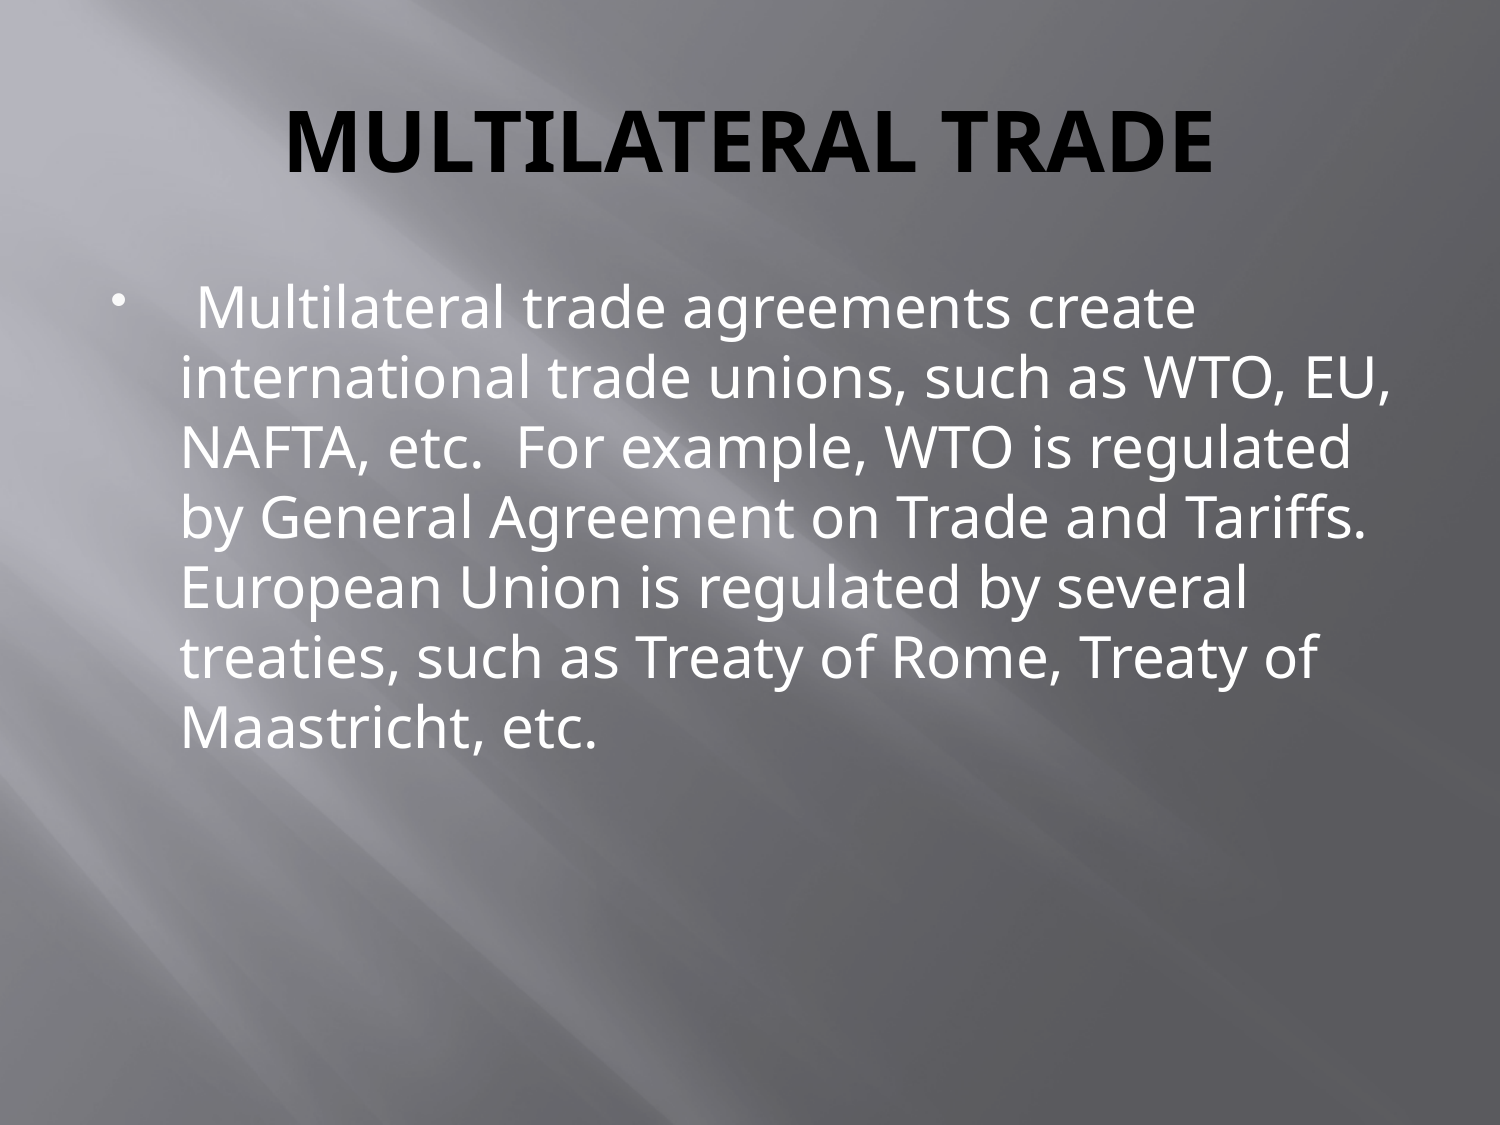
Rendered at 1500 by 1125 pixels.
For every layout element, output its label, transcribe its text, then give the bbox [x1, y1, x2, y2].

list Multilateral trade agreements create international trade unions, such as WTO, EU, NAFTA, etc. For example, WTO is regulated by General Agreement on Trade and Tariffs. European Union is regulated by several treaties, such as Treaty of Rome, Treaty of Maastricht, etc. [75, 262, 1425, 1035]
title MULTILATERAL TRADE [75, 45, 1425, 233]
